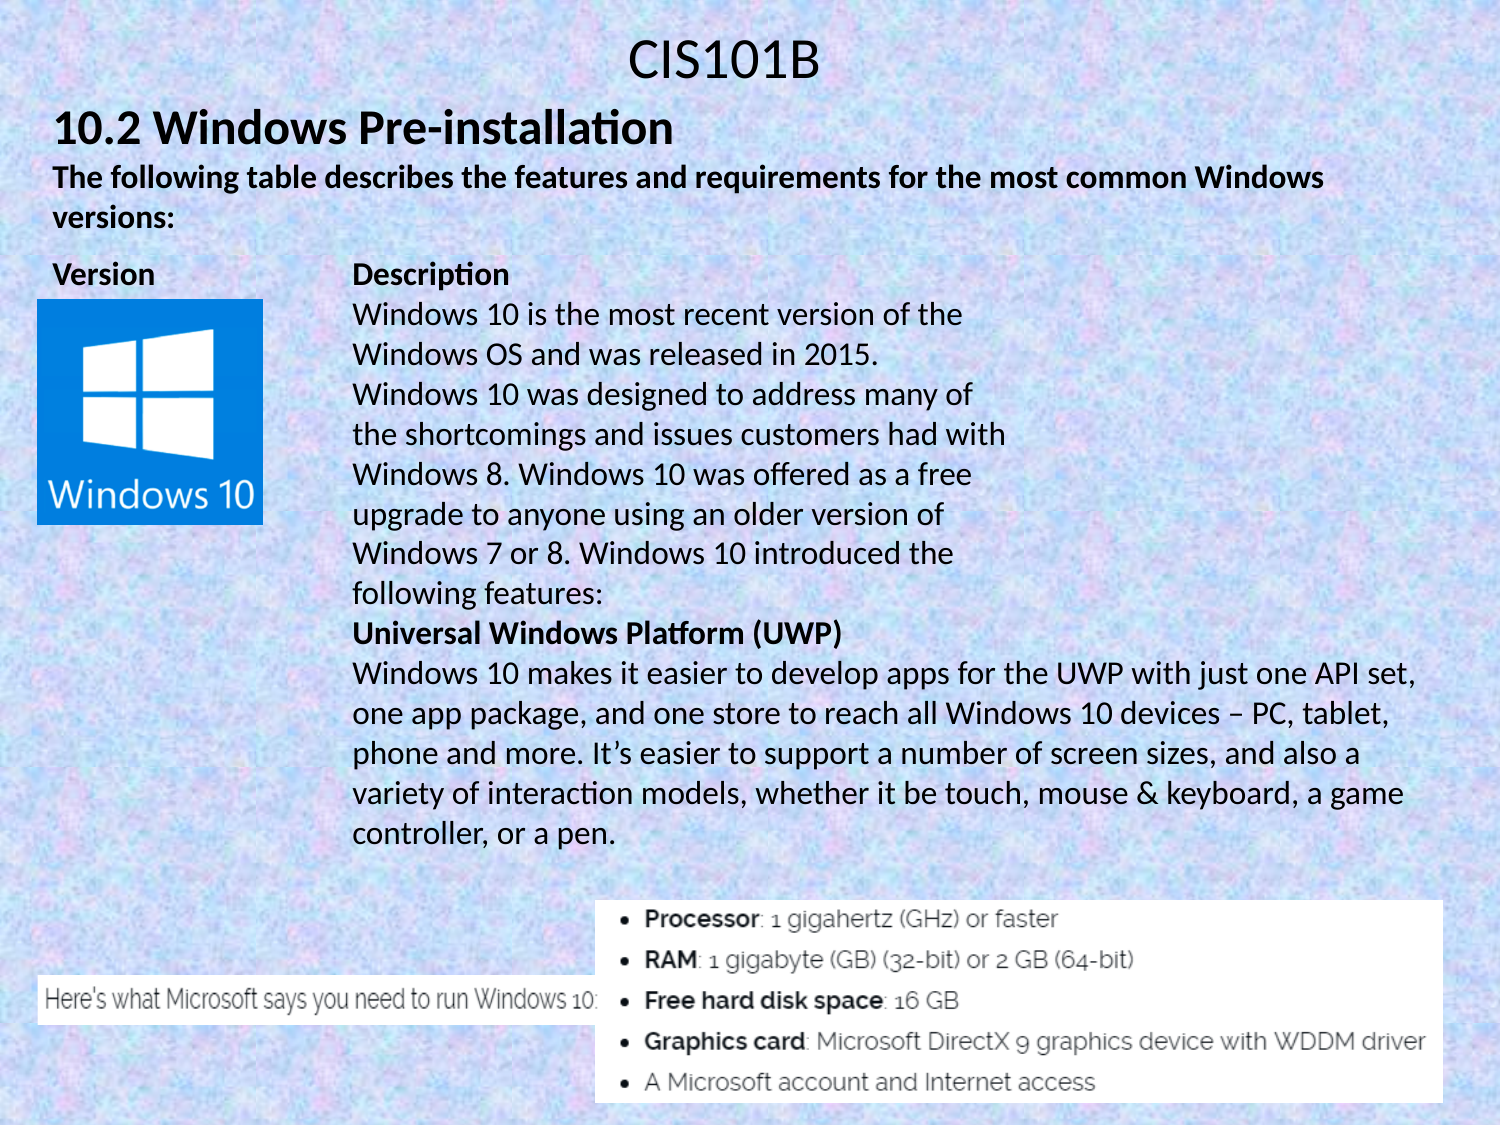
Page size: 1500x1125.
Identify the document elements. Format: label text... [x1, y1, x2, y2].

text_box 10.2 Windows Pre-installation The following table describes the features and requirements for the most common Windows versions: Version Description Windows Windows 10 is the most recent version of the 10 Windows OS and was released in 2015. Windows 10 was designed to address many of the shortcomings and issues customers had with Windows 8. Windows 10 was offered as a free upgrade to anyone using an older version of Windows 7 or 8. Windows 10 introduced the following features: Universal Windows Platform (UWP) Windows 10 makes it easier to develop apps for the UWP with just one API set, one app package, and one store to reach all Windows 10 devices – PC, tablet, phone and more. It’s easier to support a number of screen sizes, and also a variety of interaction models, whether it be touch, mouse & keyboard, a game controller, or a pen. [37, 87, 1450, 859]
picture [0, 0, 1500, 1125]
text_box CIS101B [613, 12, 837, 87]
